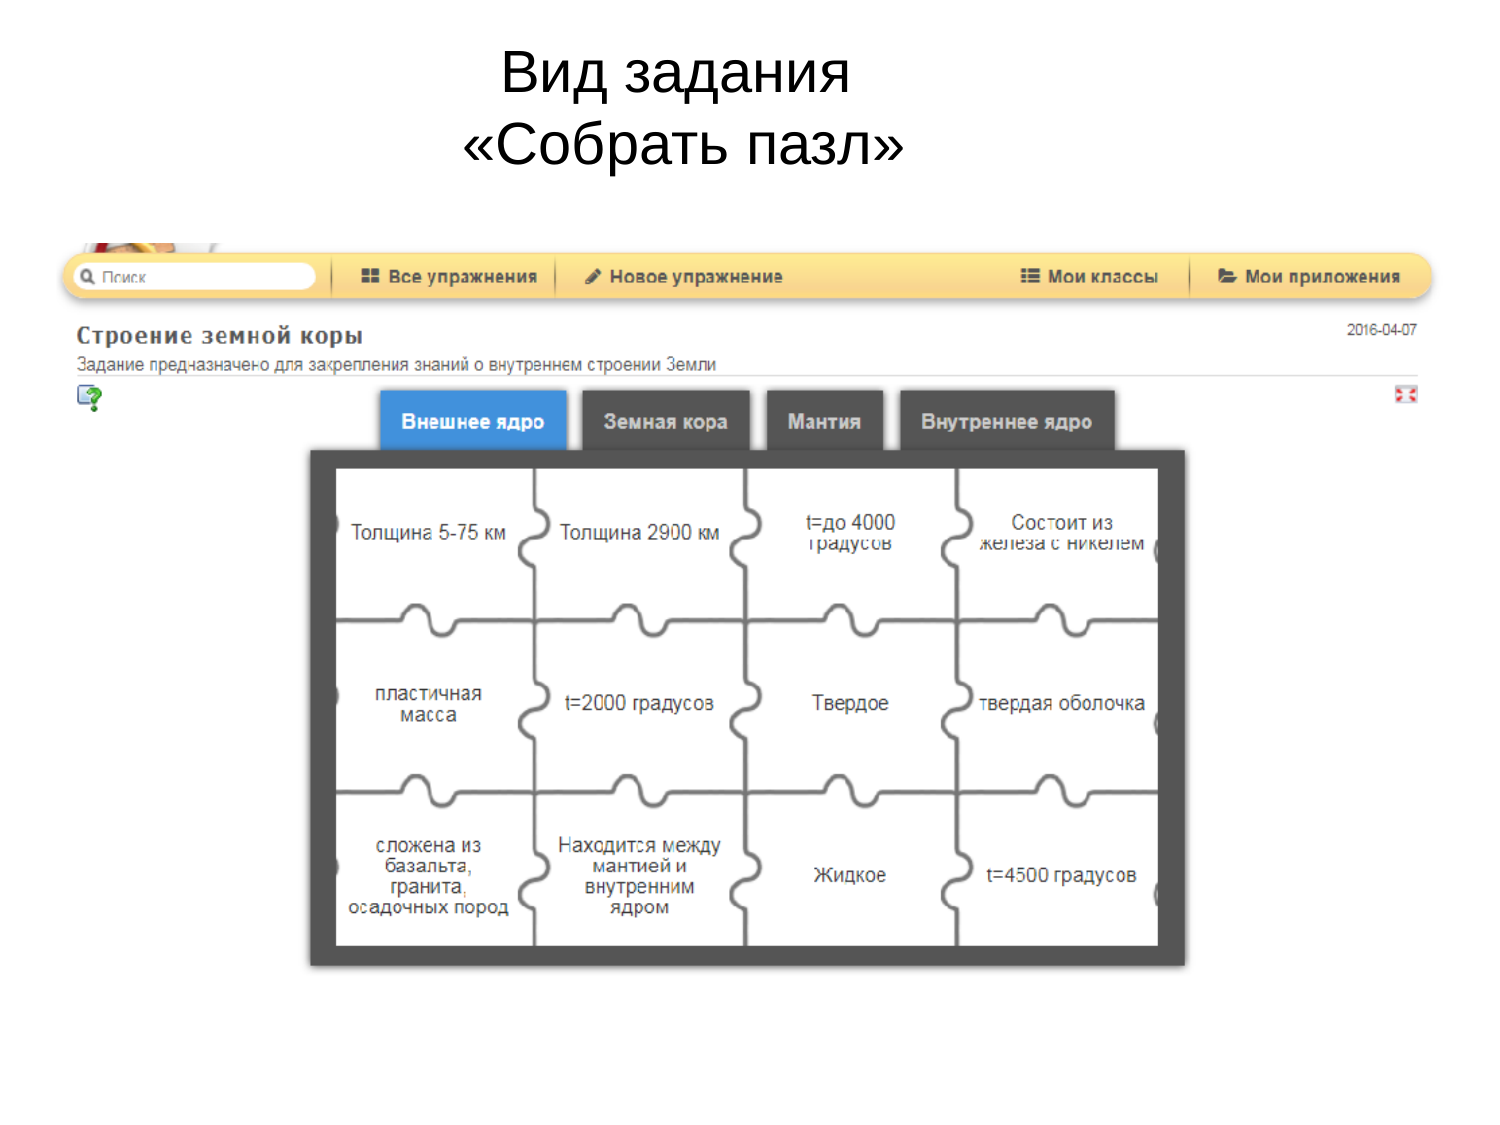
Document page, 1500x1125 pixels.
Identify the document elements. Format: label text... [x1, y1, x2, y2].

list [56, 243, 1444, 1054]
title Вид задания «Собрать пазл» [74, 24, 1294, 185]
